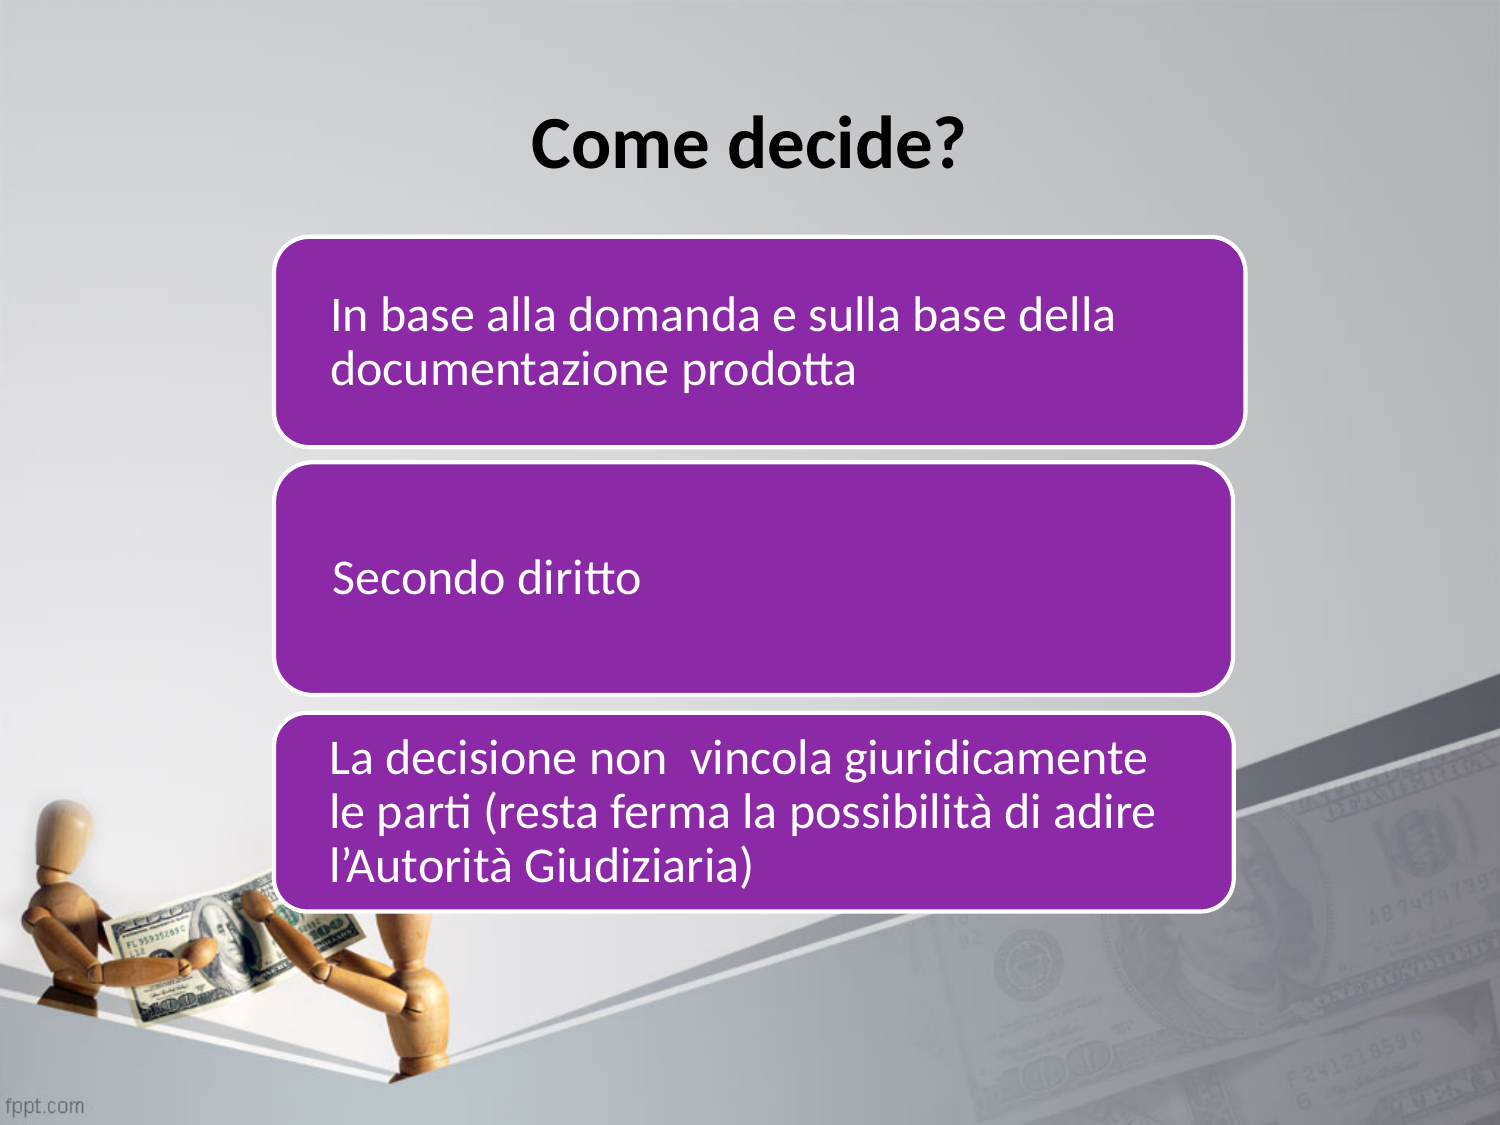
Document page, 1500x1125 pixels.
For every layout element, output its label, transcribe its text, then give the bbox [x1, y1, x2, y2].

title Come decide? [75, 45, 1425, 211]
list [74, 211, 1427, 1006]
picture [0, 0, 1500, 1125]
